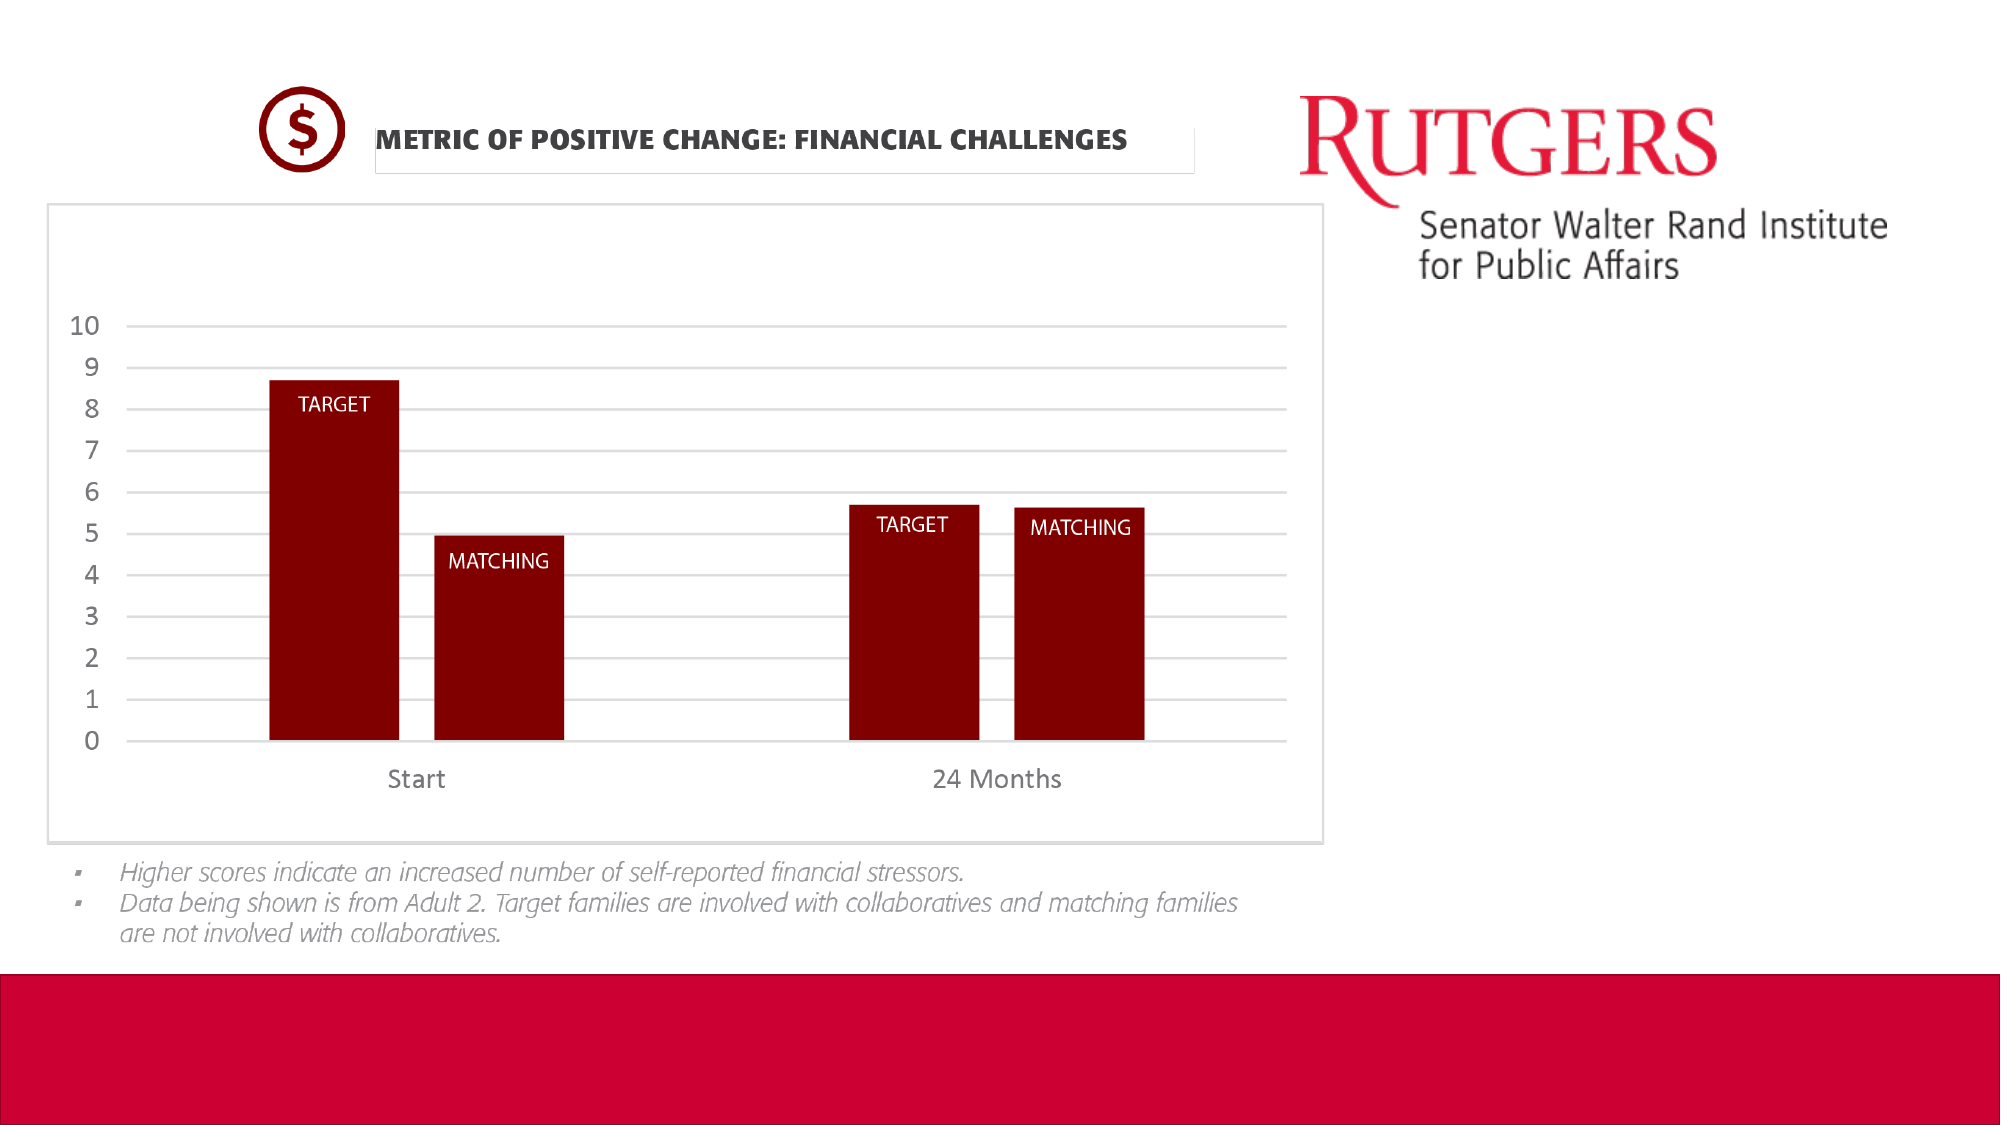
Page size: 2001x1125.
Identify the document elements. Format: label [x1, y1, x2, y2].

picture [0, 10, 1887, 1029]
text_box [0, 974, 2000, 1125]
